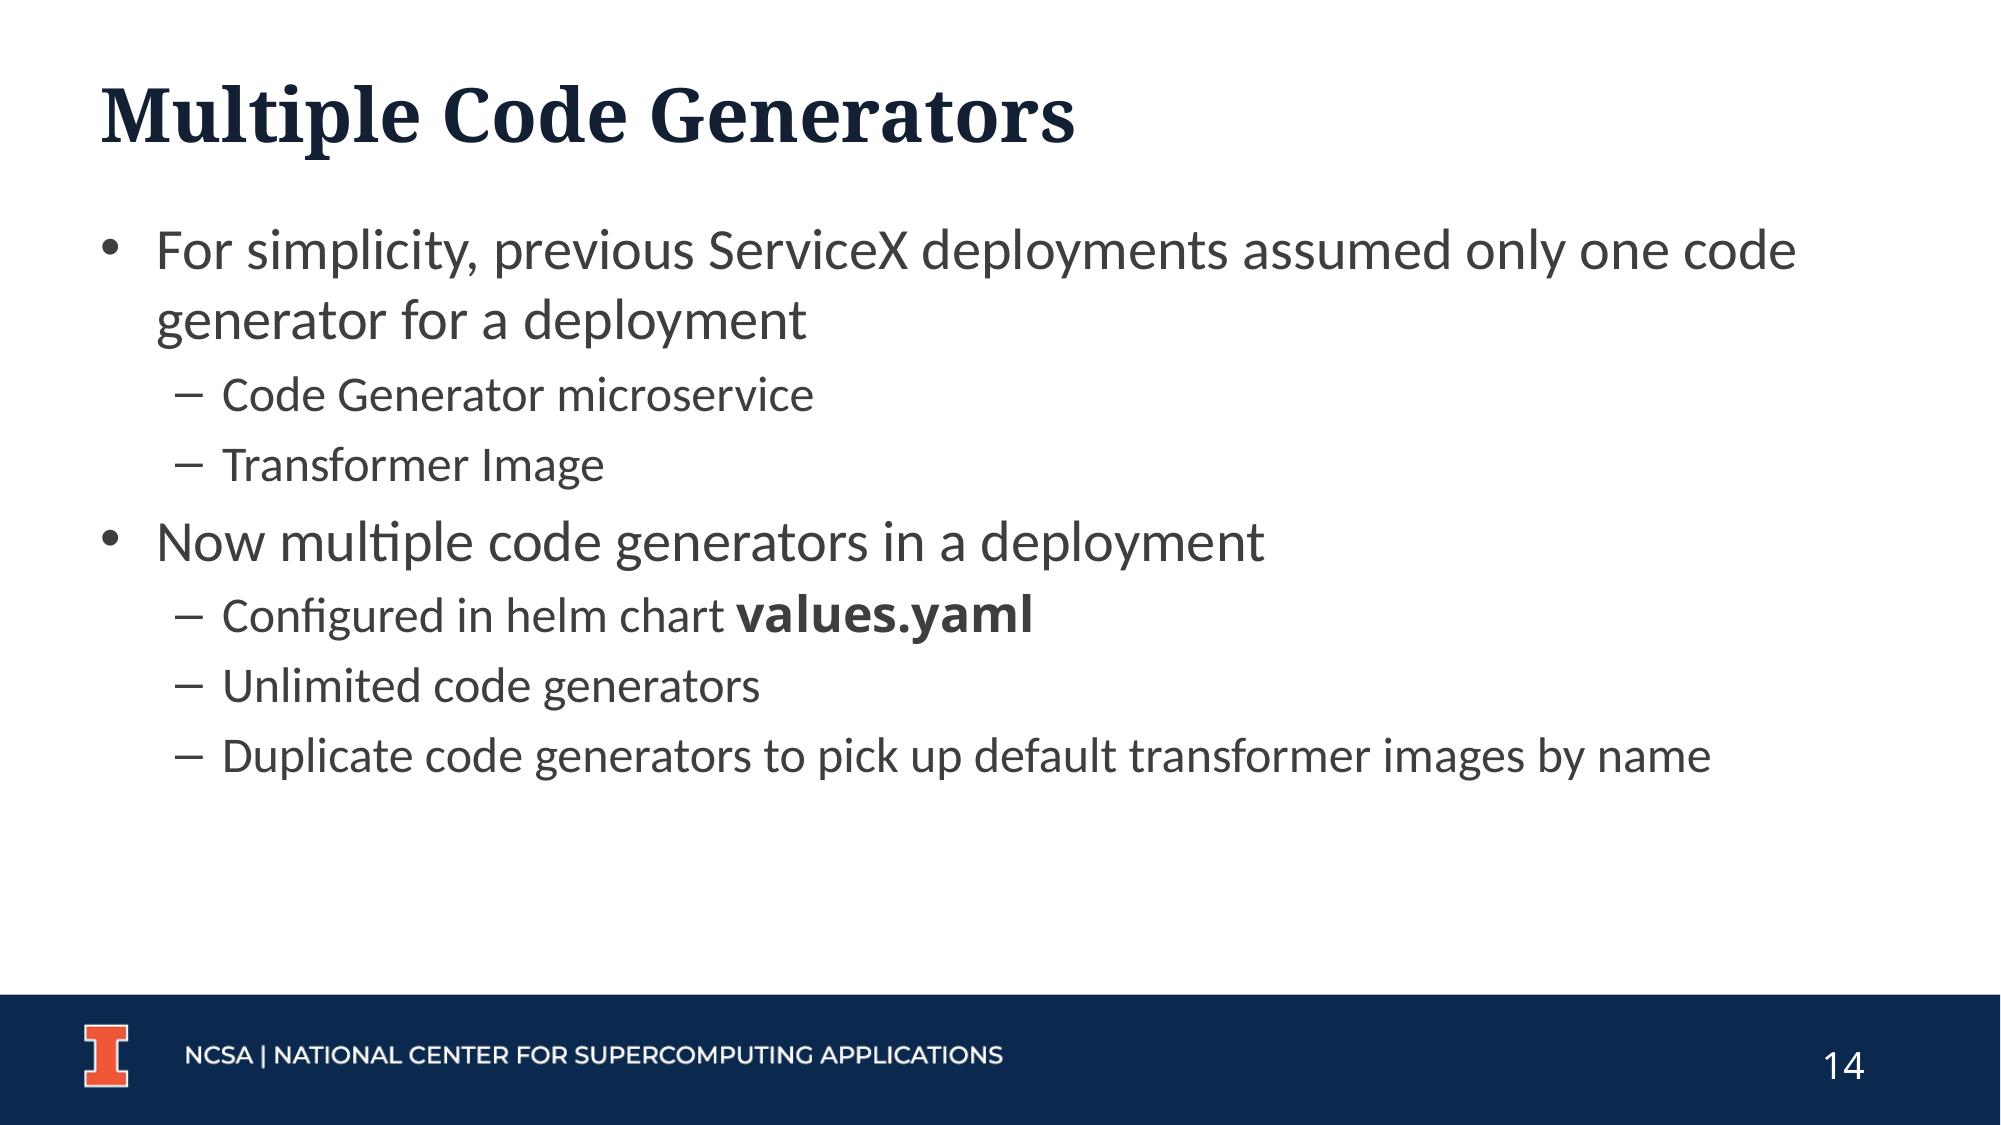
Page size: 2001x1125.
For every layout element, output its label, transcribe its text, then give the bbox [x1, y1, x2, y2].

title Multiple Code Generators [85, 59, 1914, 177]
list For simplicity, previous ServiceX deployments assumed only one code generator for a deployment Code Generator microservice Transformer Image Now multiple code generators in a deployment Configured in helm chart values.yaml Unlimited code generators Duplicate code generators to pick up default transformer images by name [85, 203, 1914, 928]
picture [0, 0, 2001, 1125]
